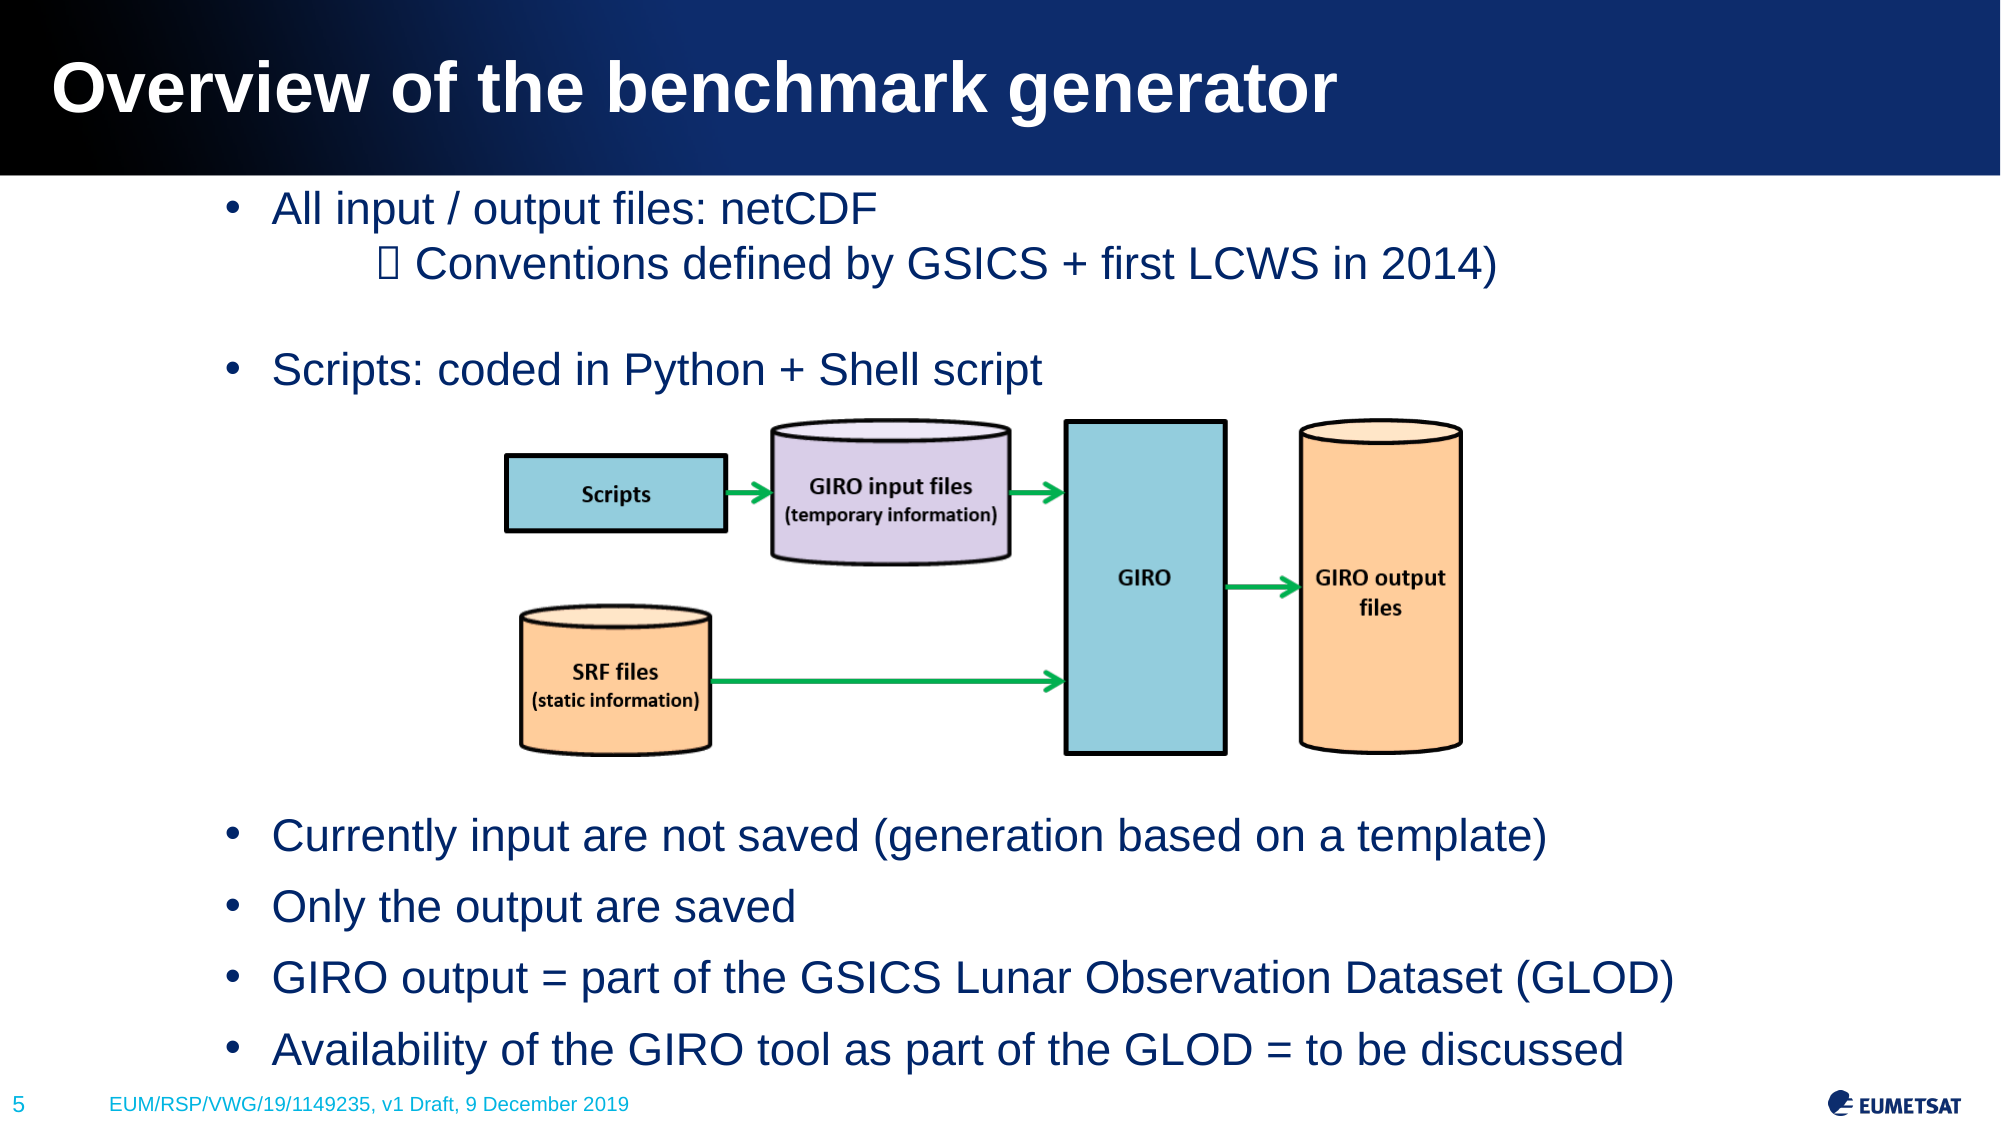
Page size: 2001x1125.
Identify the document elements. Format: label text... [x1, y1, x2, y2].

title Overview of the benchmark generator [0, 0, 2000, 168]
text_box Currently input are not saved (generation based on a template) Only the output are saved GIRO output = part of the GSICS Lunar Observation Dataset (GLOD) Availability of the GIRO tool as part of the GLOD = to be discussed [209, 781, 1788, 1082]
picture [0, 0, 2001, 1125]
text_box All input / output files: netCDF  Conventions defined by GSICS + first LCWS in 2014) Scripts: coded in Python + Shell script [209, 171, 1788, 403]
